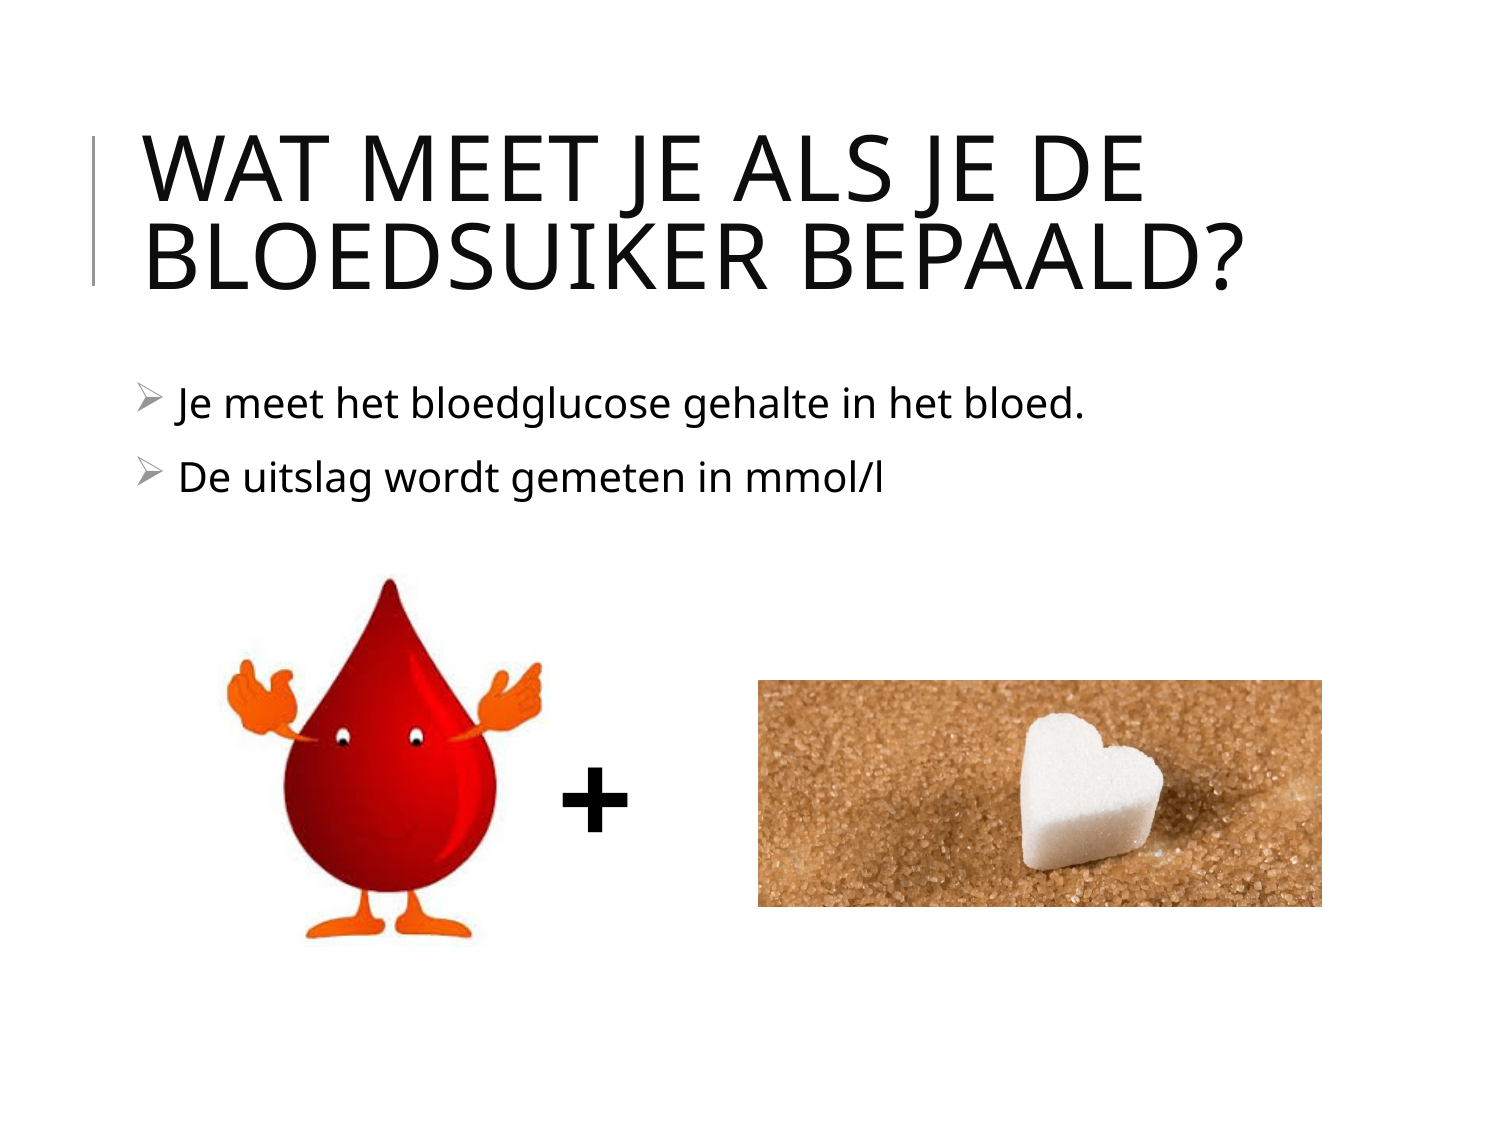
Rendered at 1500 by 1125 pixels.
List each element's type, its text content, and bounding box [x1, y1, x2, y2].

picture [758, 680, 1323, 908]
picture [218, 574, 550, 947]
title Wat meet je als je de bloedsuiker bepaald? [126, 96, 1322, 342]
list Je meet het bloedglucose gehalte in het bloed. De uitslag wordt gemeten in mmol/l + [126, 375, 1322, 1035]
